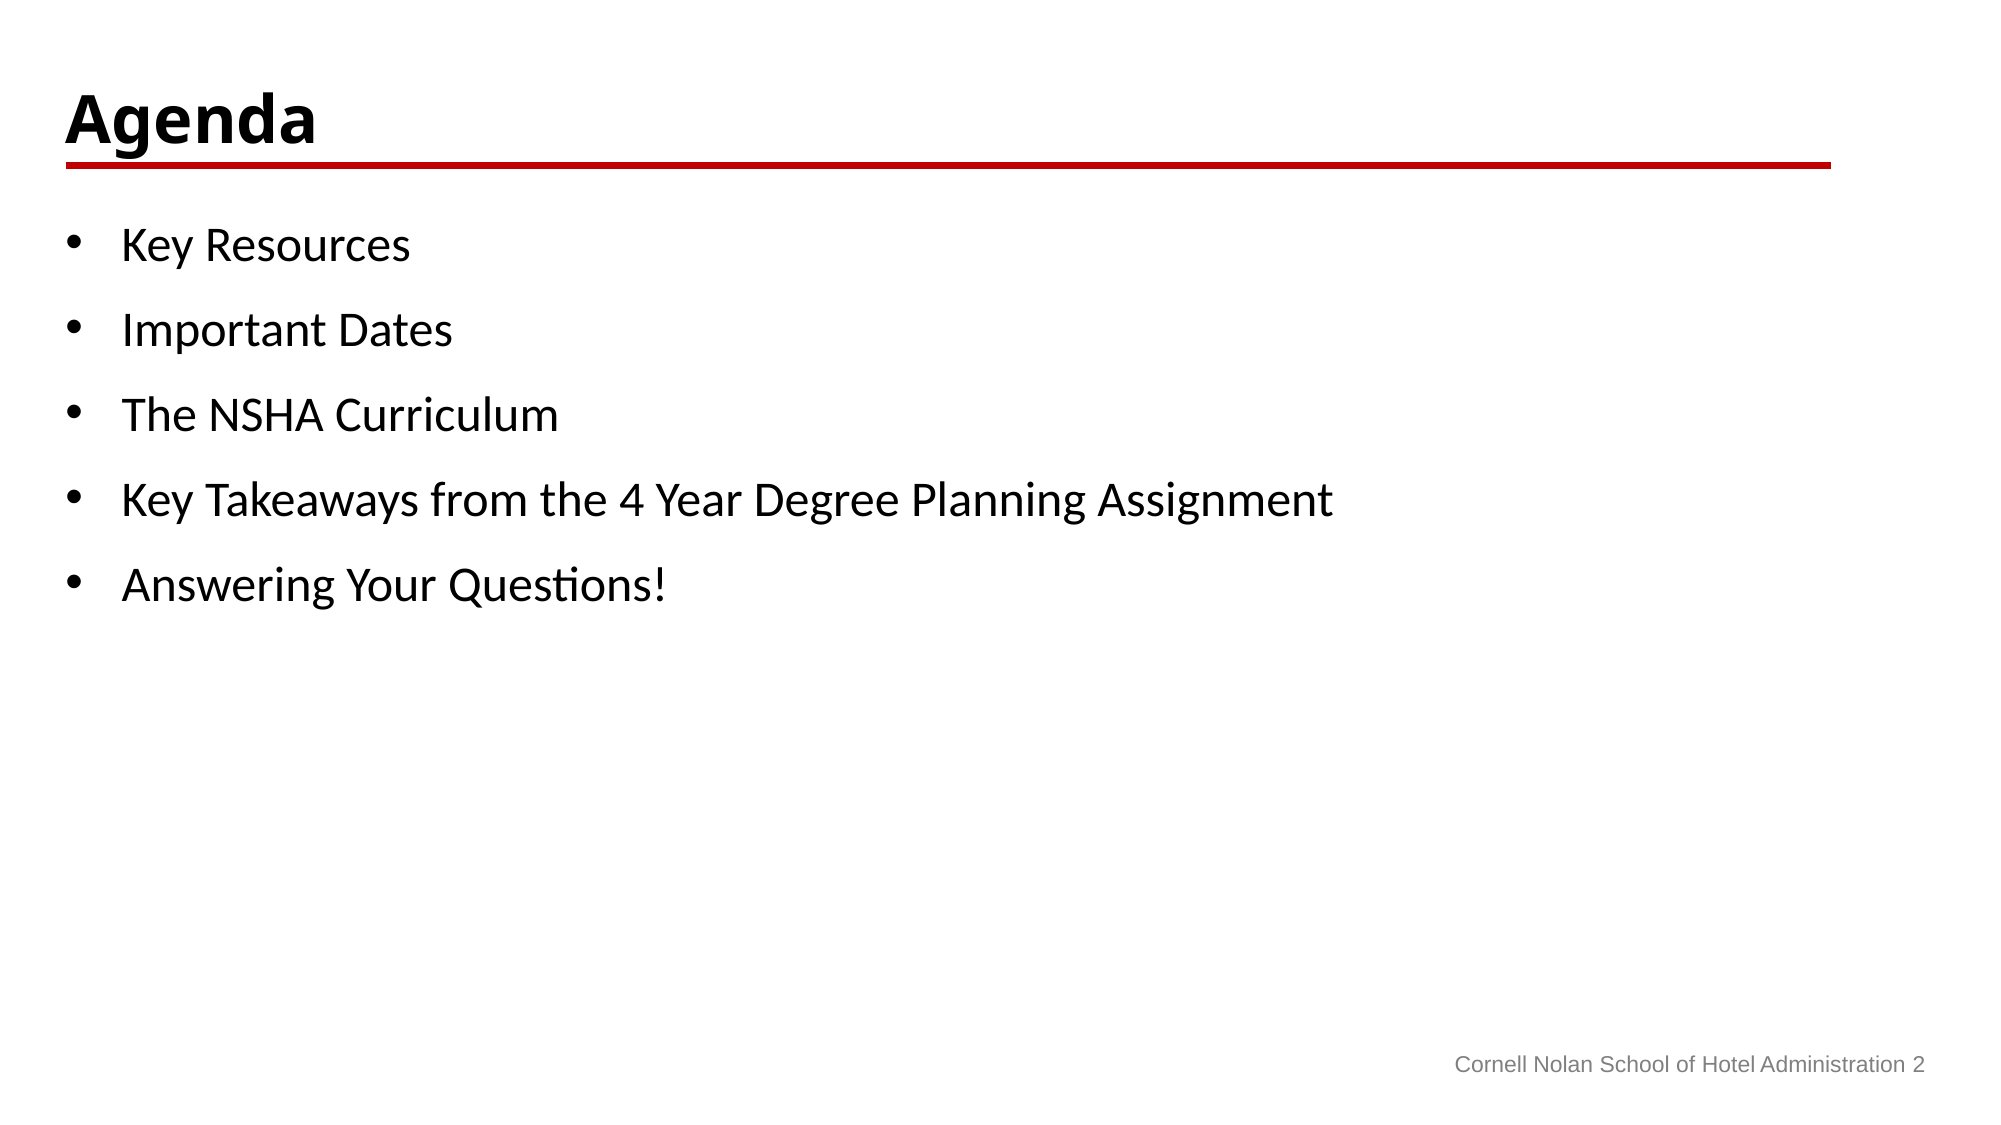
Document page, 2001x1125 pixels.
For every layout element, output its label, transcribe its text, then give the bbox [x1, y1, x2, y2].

text_box Key Resources Important Dates The NSHA Curriculum Key Takeaways from the 4 Year Degree Planning Assignment Answering Your Questions! [50, 203, 1831, 619]
text_box Cornell Nolan School of Hotel Administration 2 [662, 1042, 1941, 1103]
text_box Agenda [50, 69, 1701, 165]
